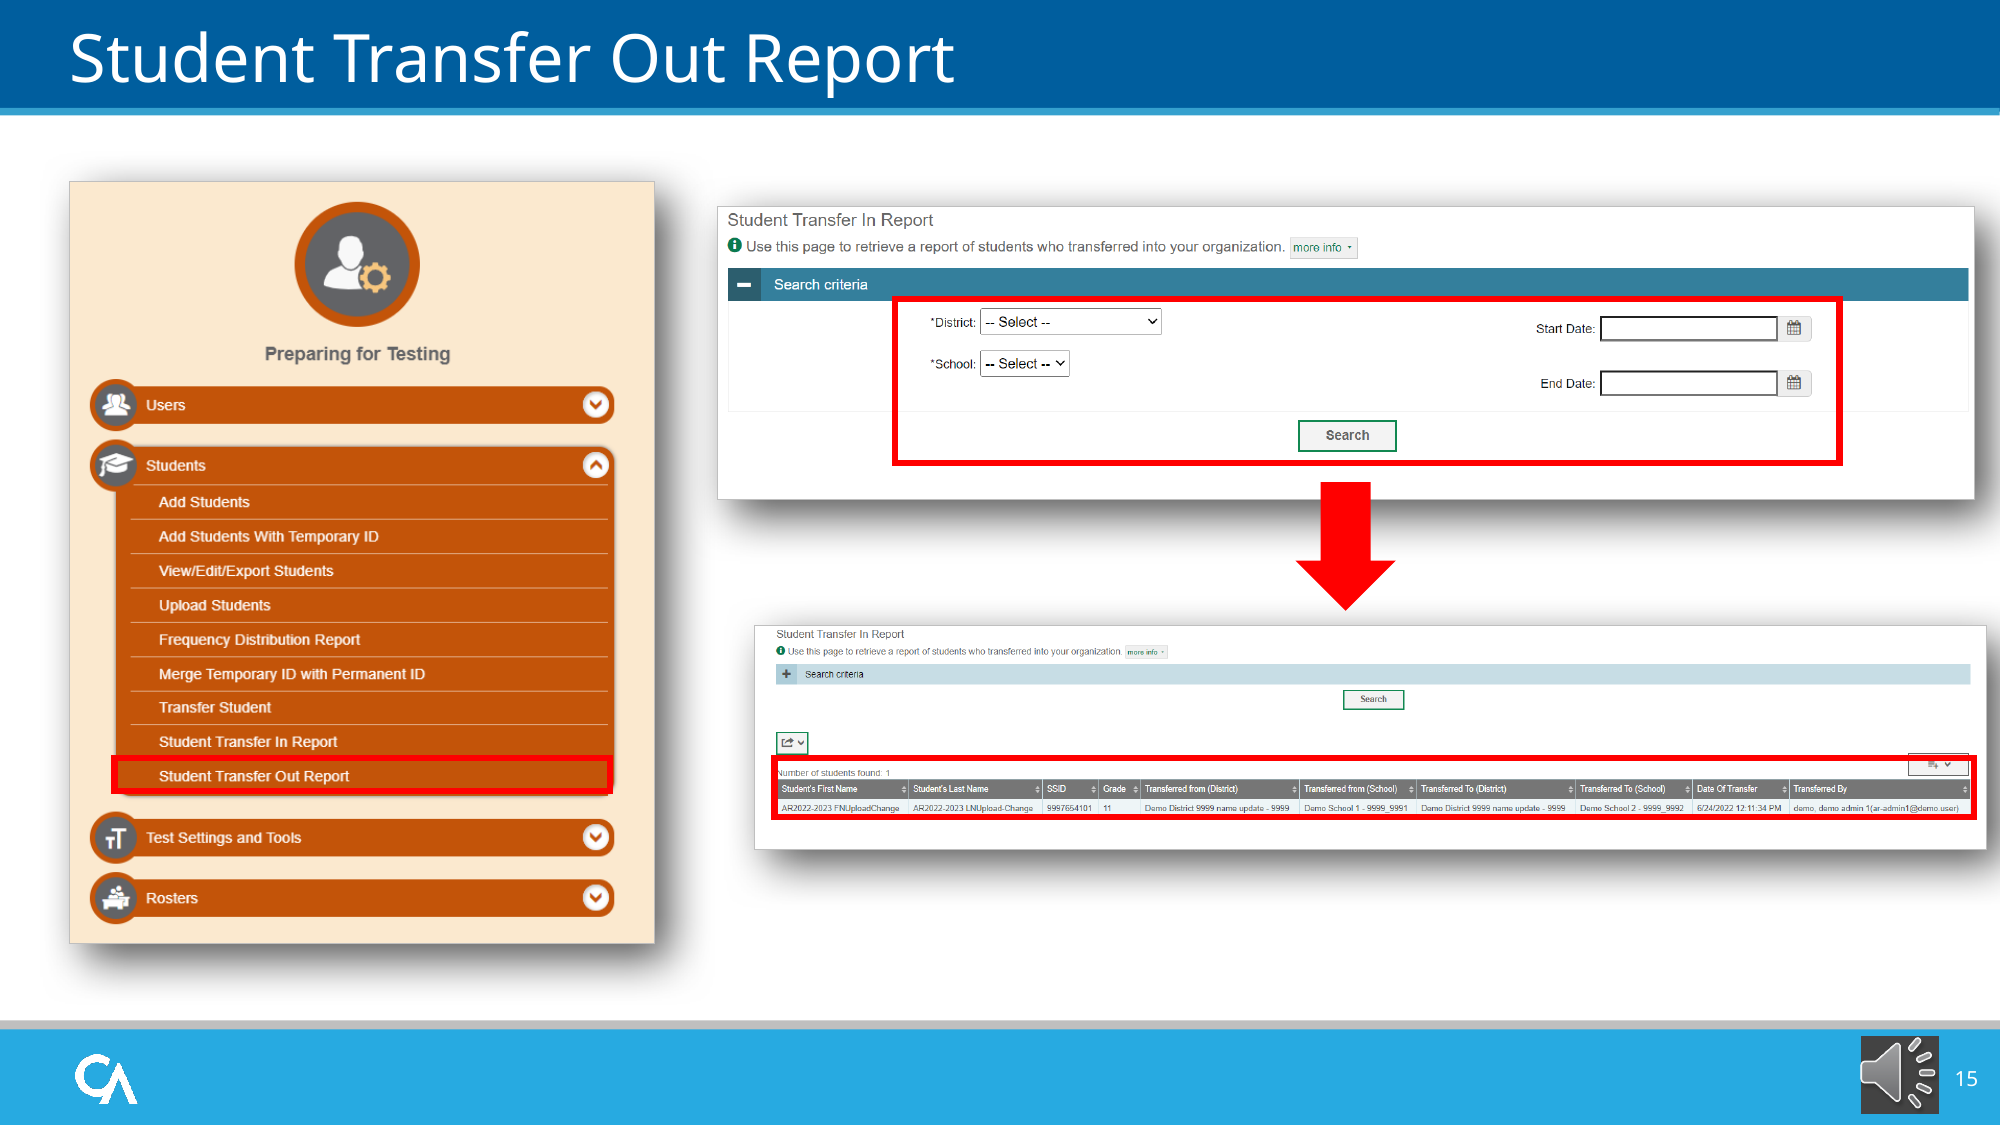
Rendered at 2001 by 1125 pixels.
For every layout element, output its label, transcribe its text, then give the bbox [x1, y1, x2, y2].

title Student Transfer Out Report [69, 10, 1878, 96]
picture [717, 206, 1975, 500]
picture [1859, 1034, 1940, 1115]
picture [69, 181, 655, 944]
picture [75, 1054, 138, 1104]
picture [754, 625, 1987, 850]
slide_number 15 [1940, 1057, 1993, 1103]
text_box [1295, 500, 1396, 611]
